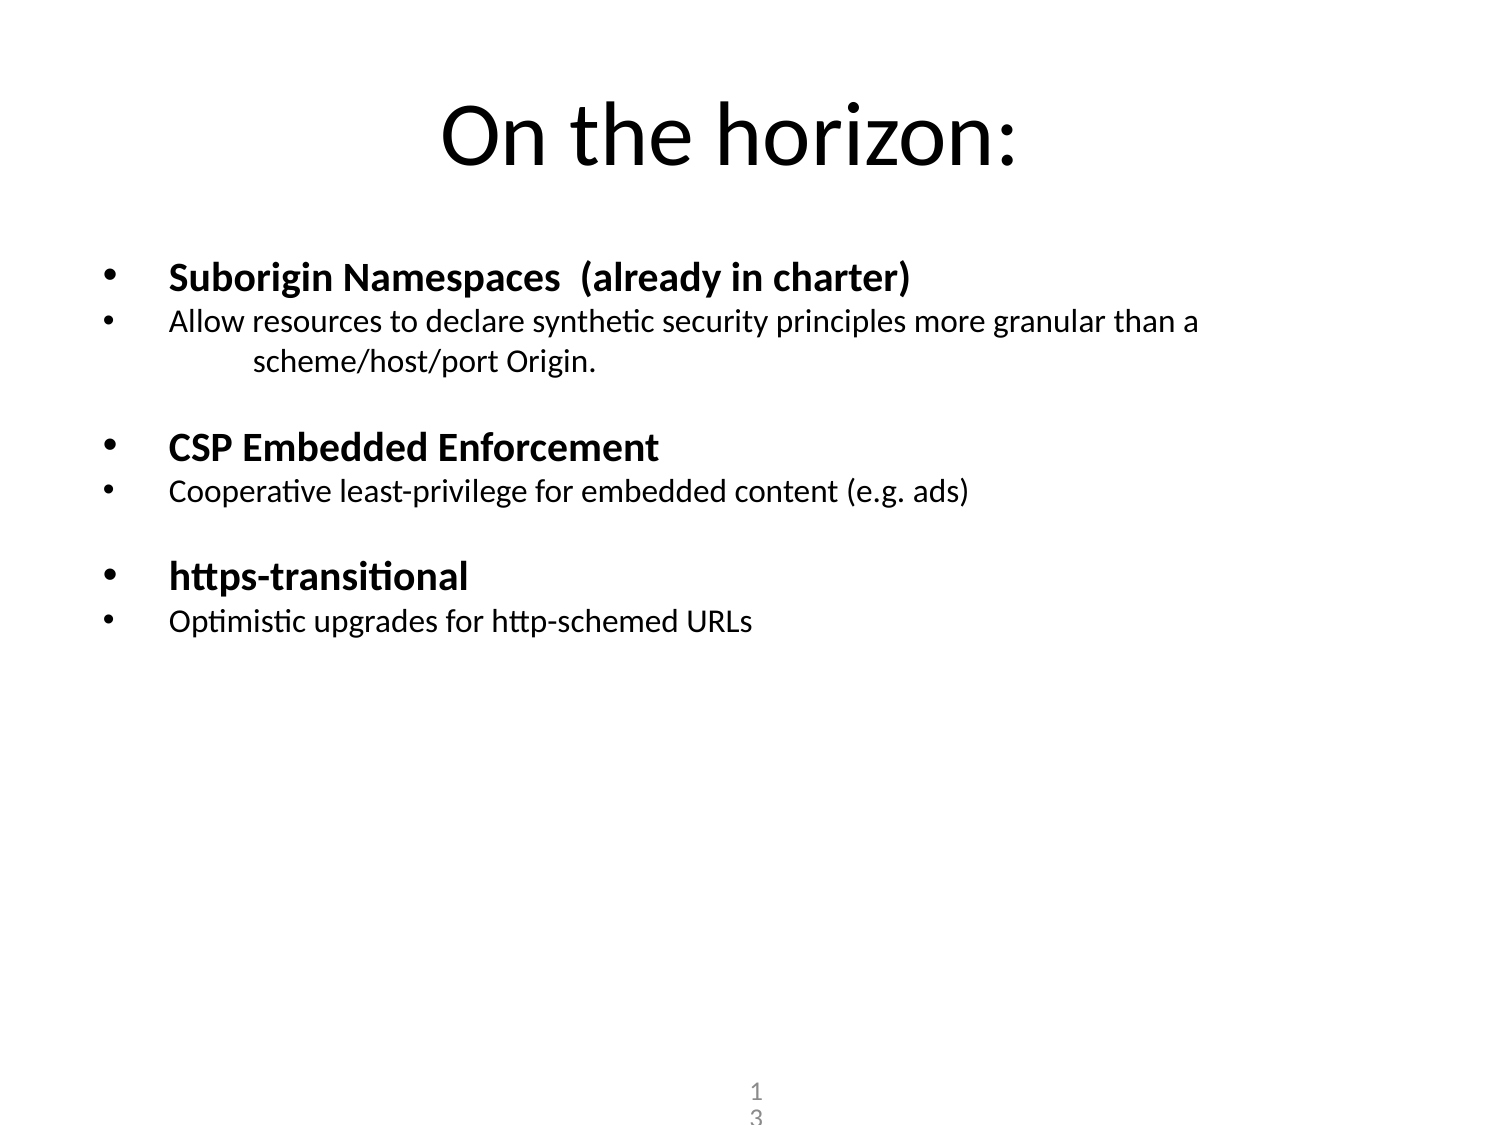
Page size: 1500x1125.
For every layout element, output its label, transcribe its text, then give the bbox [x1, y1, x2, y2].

slide_number 13 [749, 762, 764, 1125]
title On the horizon: [79, 95, 1381, 163]
text_box Suborigin Namespaces (already in charter) Allow resources to declare synthetic security principles more granular than a scheme/host/port Origin. CSP Embedded Enforcement Cooperative least-privilege for embedded content (e.g. ads) https-transitional Optimistic upgrades for http-schemed URLs [97, 243, 1381, 685]
